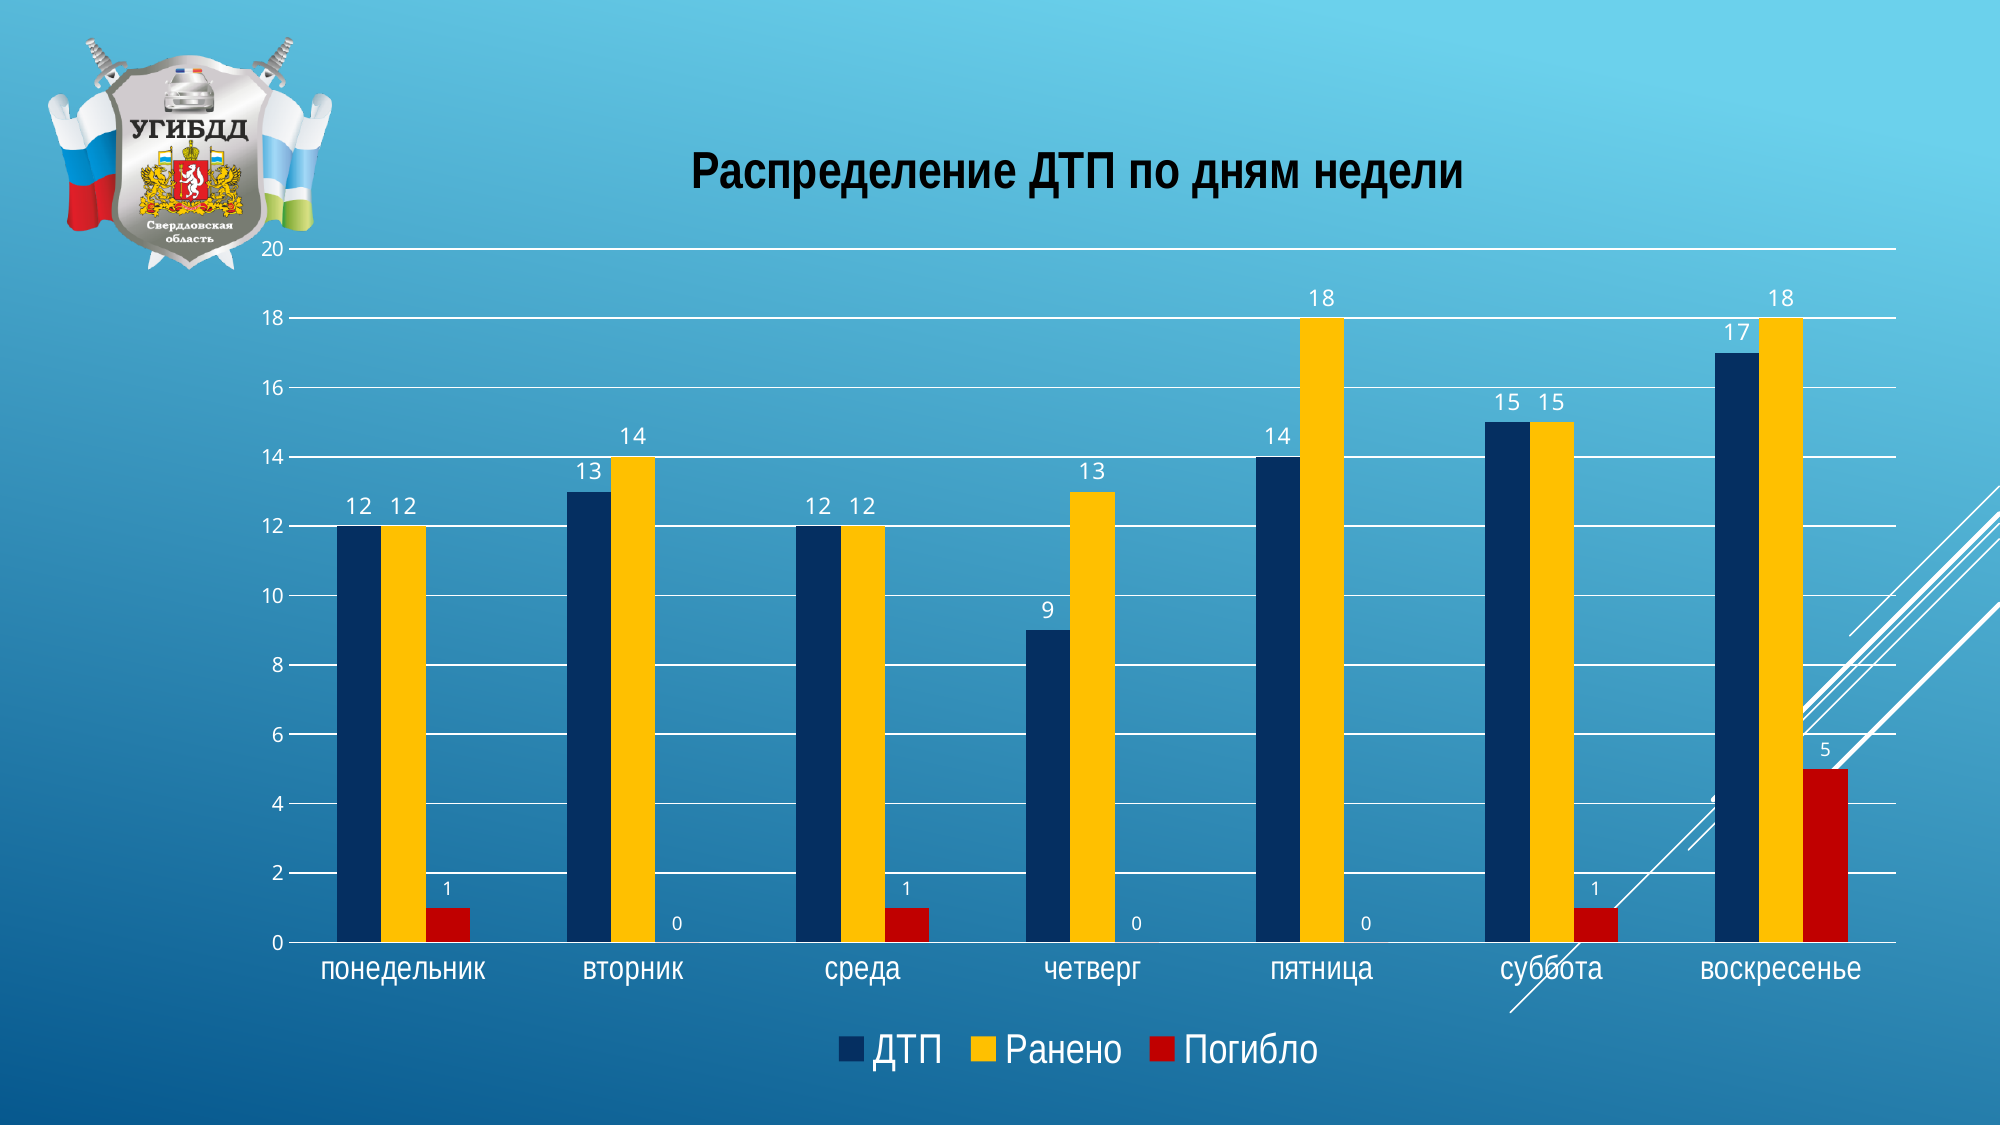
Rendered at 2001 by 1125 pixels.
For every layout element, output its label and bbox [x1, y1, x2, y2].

picture [48, 36, 332, 270]
chart [226, 96, 1931, 1082]
